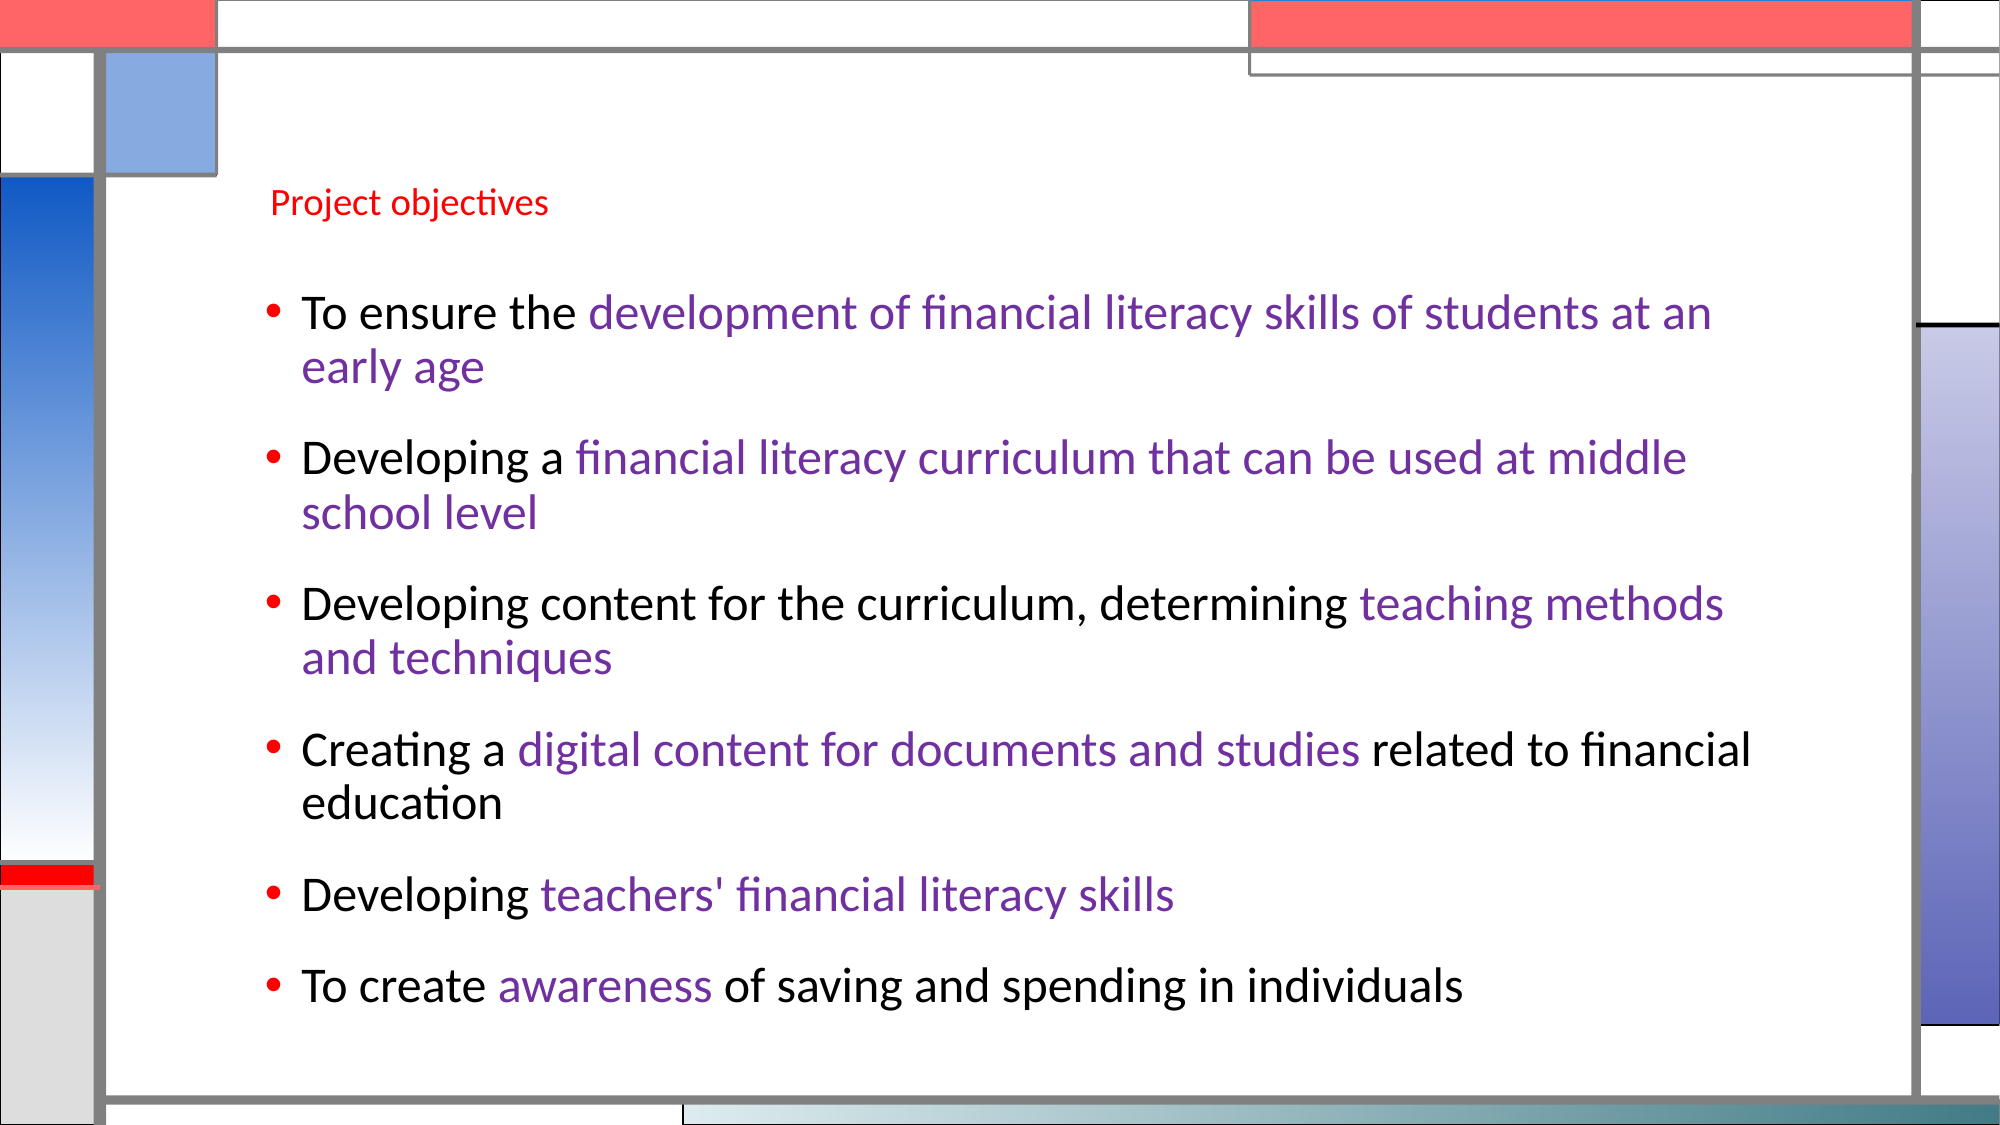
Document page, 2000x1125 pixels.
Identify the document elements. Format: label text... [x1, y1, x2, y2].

list To ensure the development of financial literacy skills of students at an early age Developing a financial literacy curriculum that can be used at middle school level Developing content for the curriculum, determining teaching methods and techniques Creating a digital content for documents and studies related to financial education Developing teachers' financial literacy skills To create awareness of saving and spending in individuals [249, 278, 1825, 1035]
title Project objectives [249, 90, 1825, 232]
